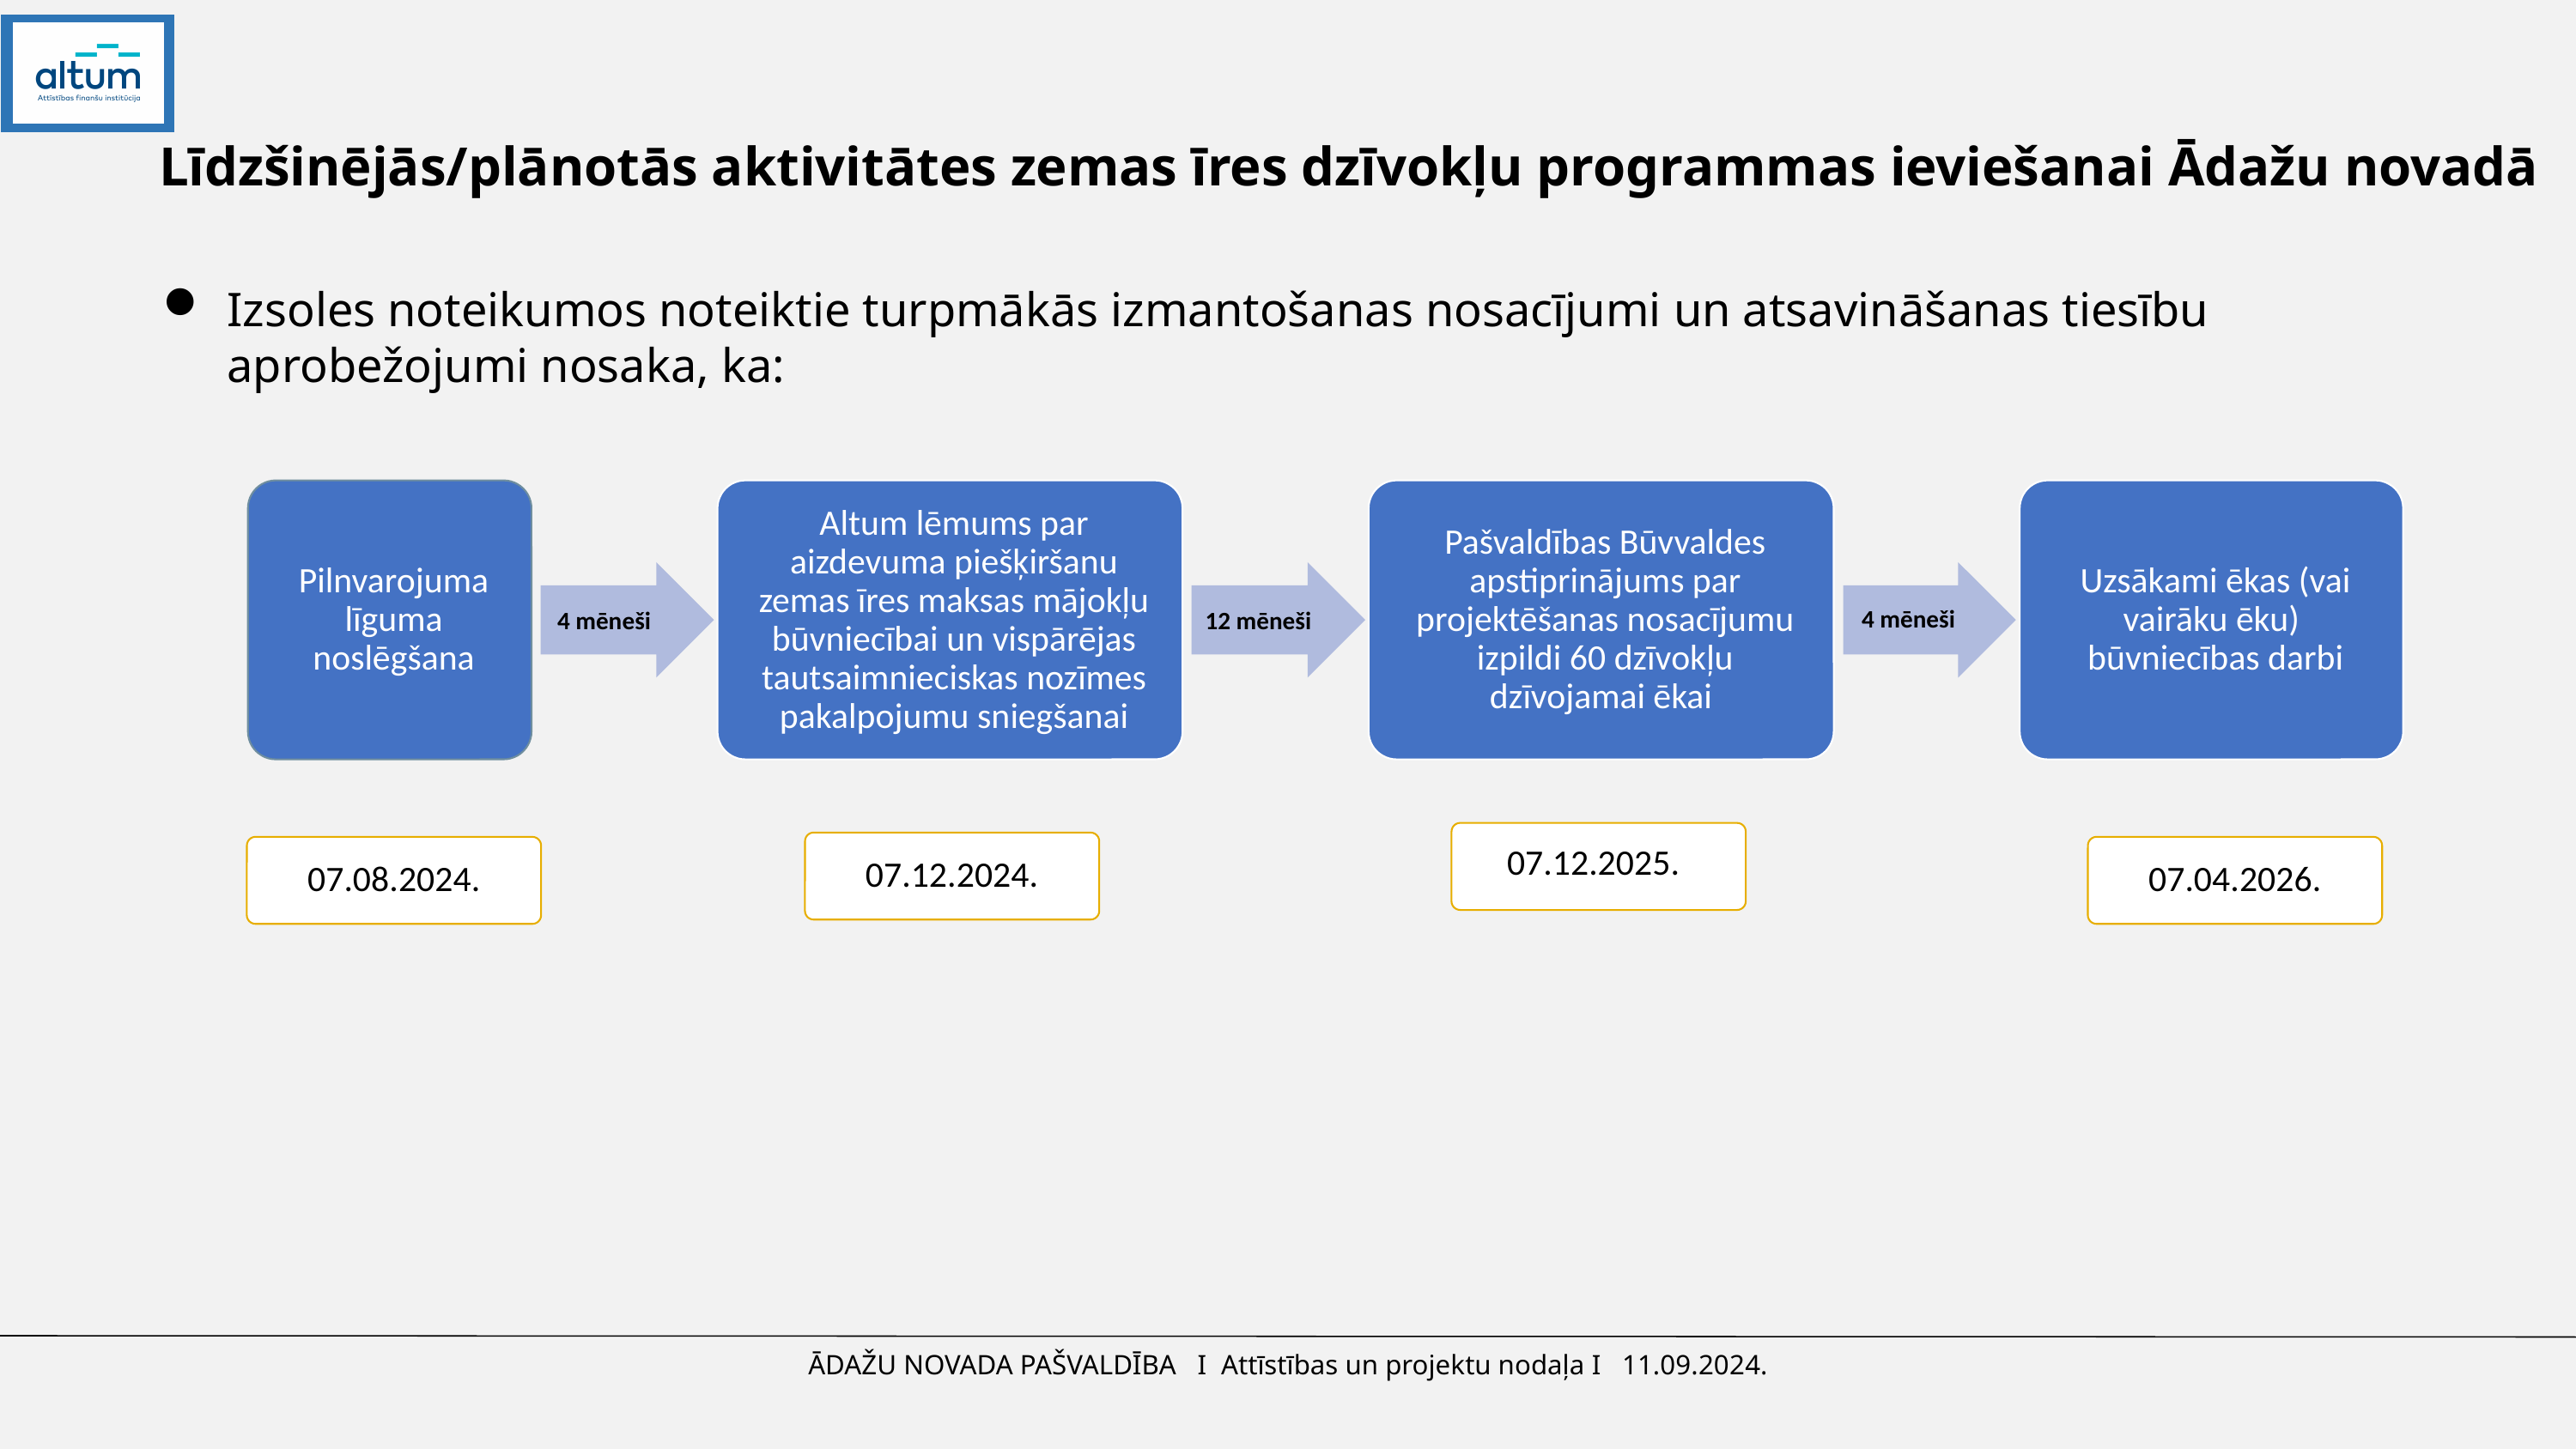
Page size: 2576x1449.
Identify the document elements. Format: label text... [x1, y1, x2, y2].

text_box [2, 15, 174, 131]
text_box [2087, 836, 2383, 925]
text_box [246, 836, 542, 925]
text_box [246, 411, 2404, 828]
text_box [805, 832, 1100, 920]
text_box Izsoles noteikumos noteiktie turpmākās izmantošanas nosacījumi un atsavināšanas tiesību aprobežojumi nosaka, ka: [149, 273, 2469, 398]
text_box Līdzšinējās/plānotās aktivitātes zemas īres dzīvokļu programmas ieviešanai Ādažu novadā [146, 133, 2561, 242]
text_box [1449, 822, 1747, 910]
text_box ĀDAŽU NOVADA PAŠVALDĪBA I Attīstības un projektu nodaļa I 11.09.2024. [13, 1348, 2563, 1380]
